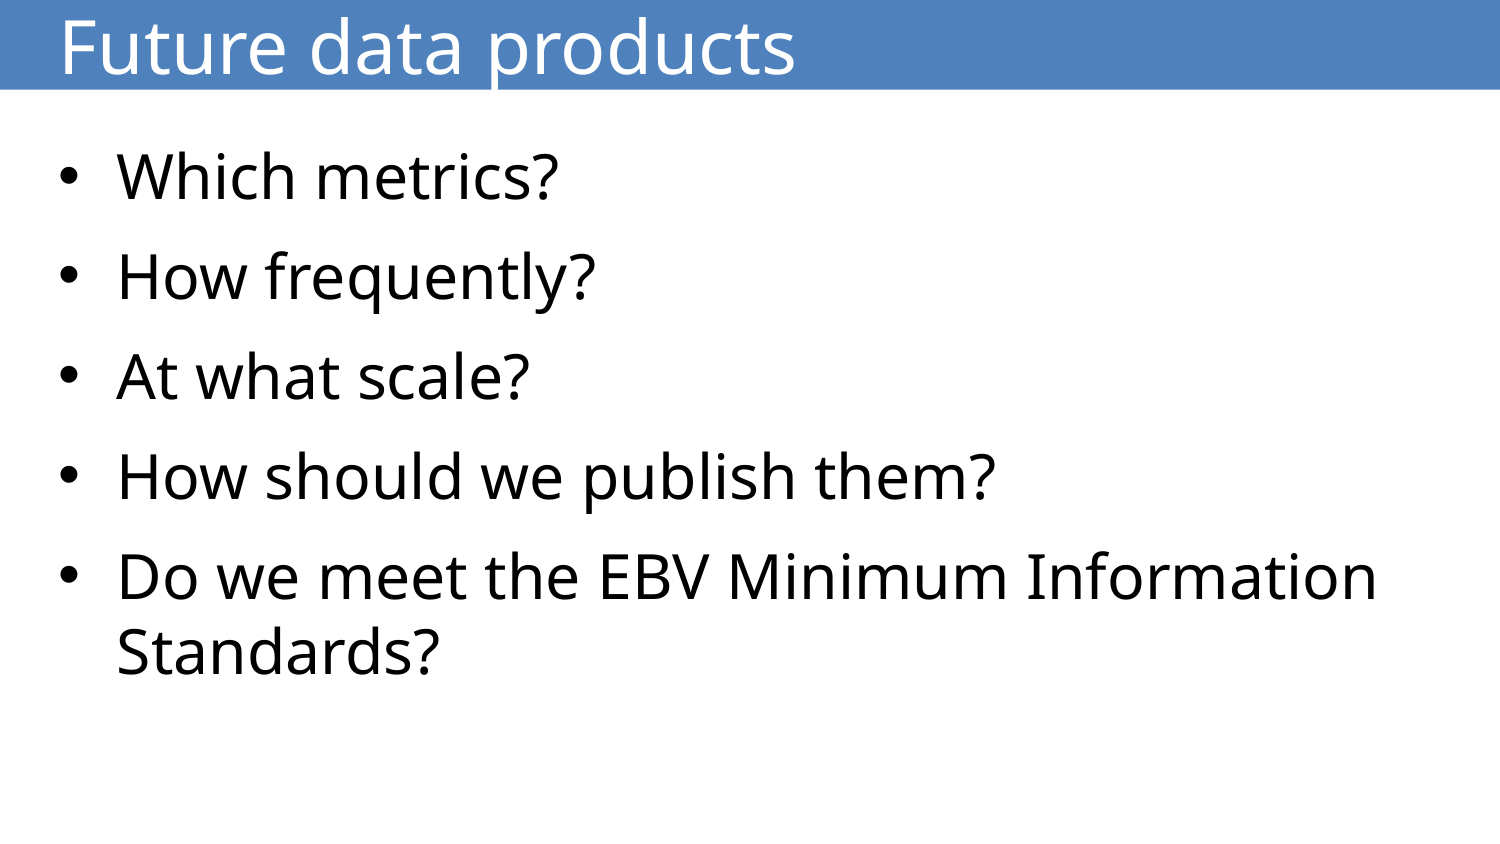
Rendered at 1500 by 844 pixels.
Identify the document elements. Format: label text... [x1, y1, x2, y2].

list Which metrics? How frequently? At what scale? How should we publish them? Do we meet the EBV Minimum Information Standards? [0, 89, 1500, 844]
list Future data products [0, 0, 1500, 89]
